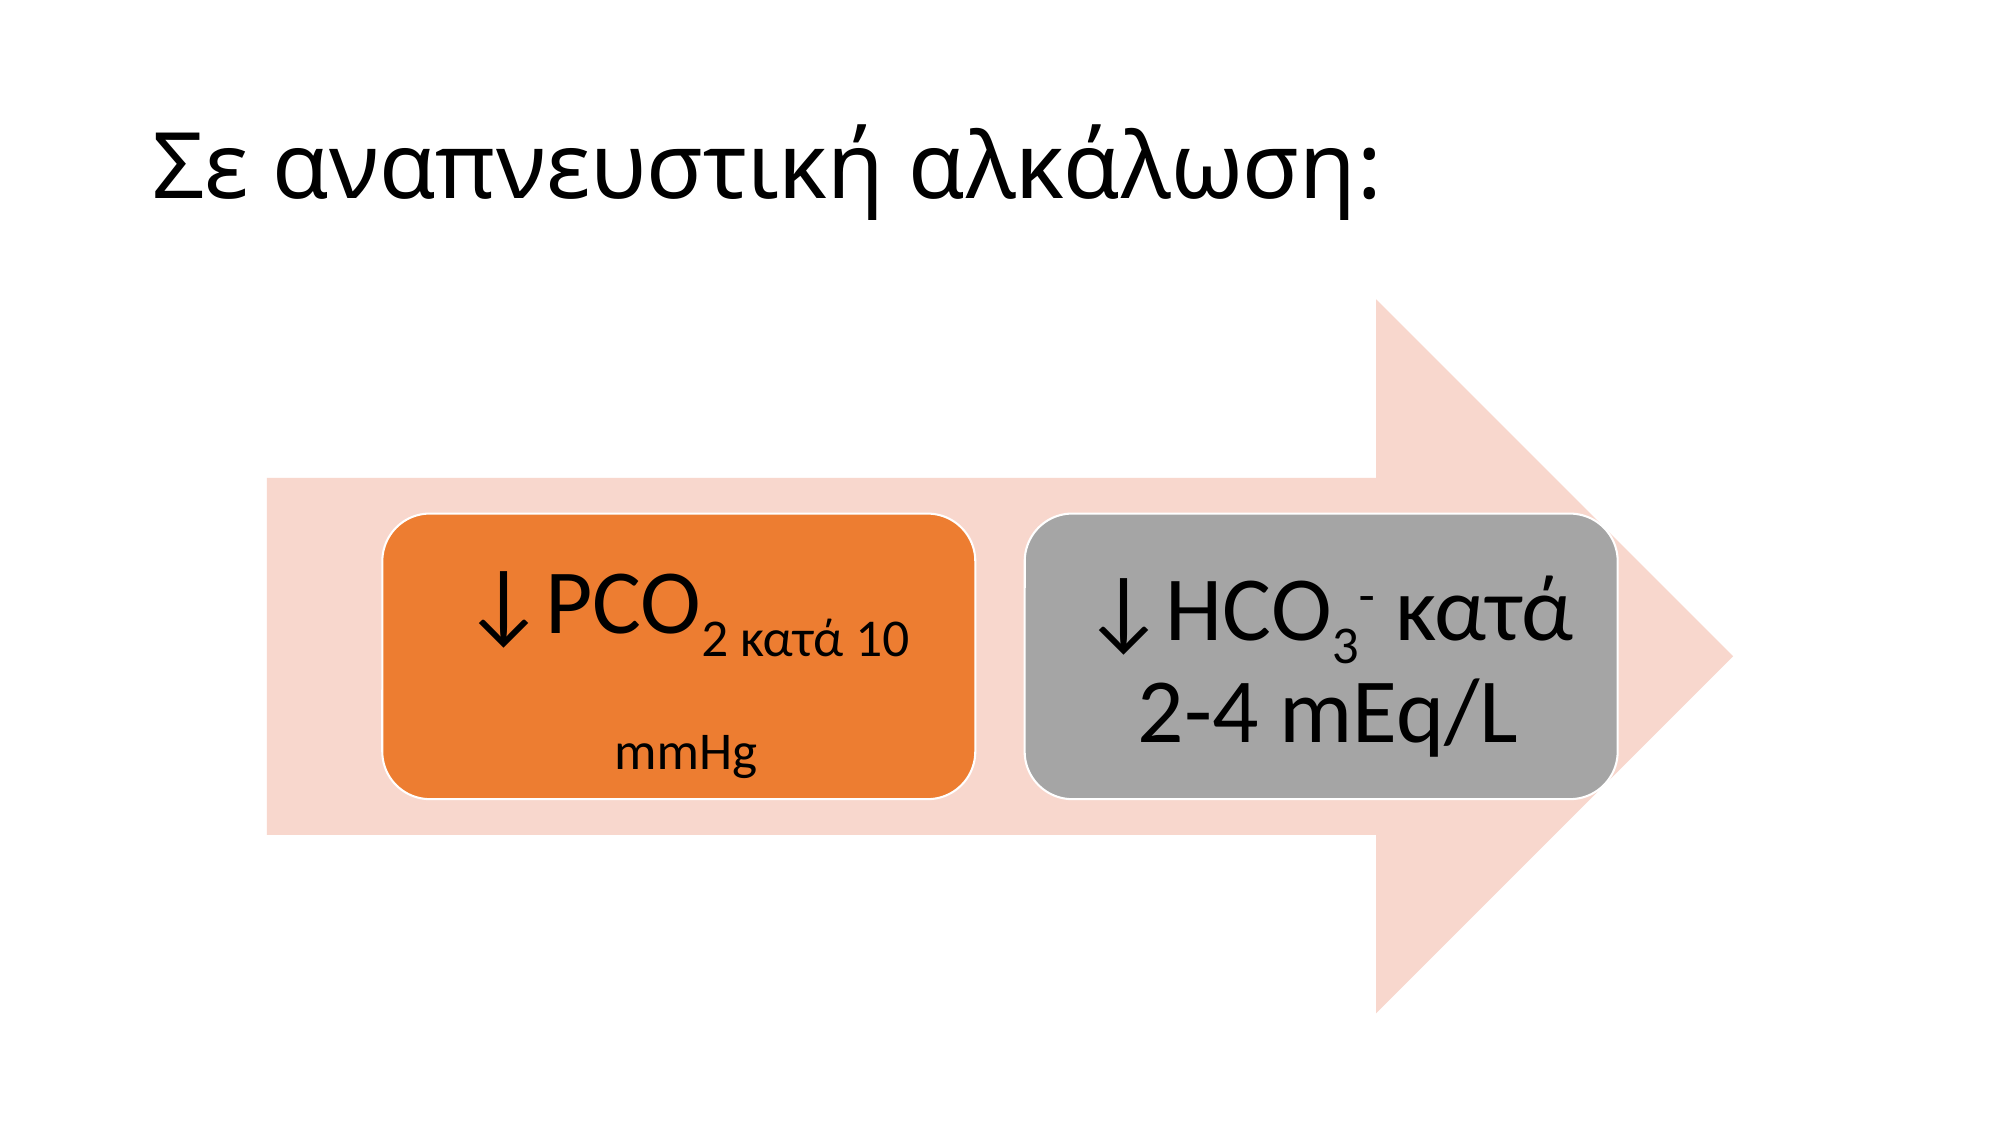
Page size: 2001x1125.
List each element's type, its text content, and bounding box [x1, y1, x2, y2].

title Σε αναπνευστική αλκάλωση: [137, 59, 1863, 278]
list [137, 299, 1863, 1014]
